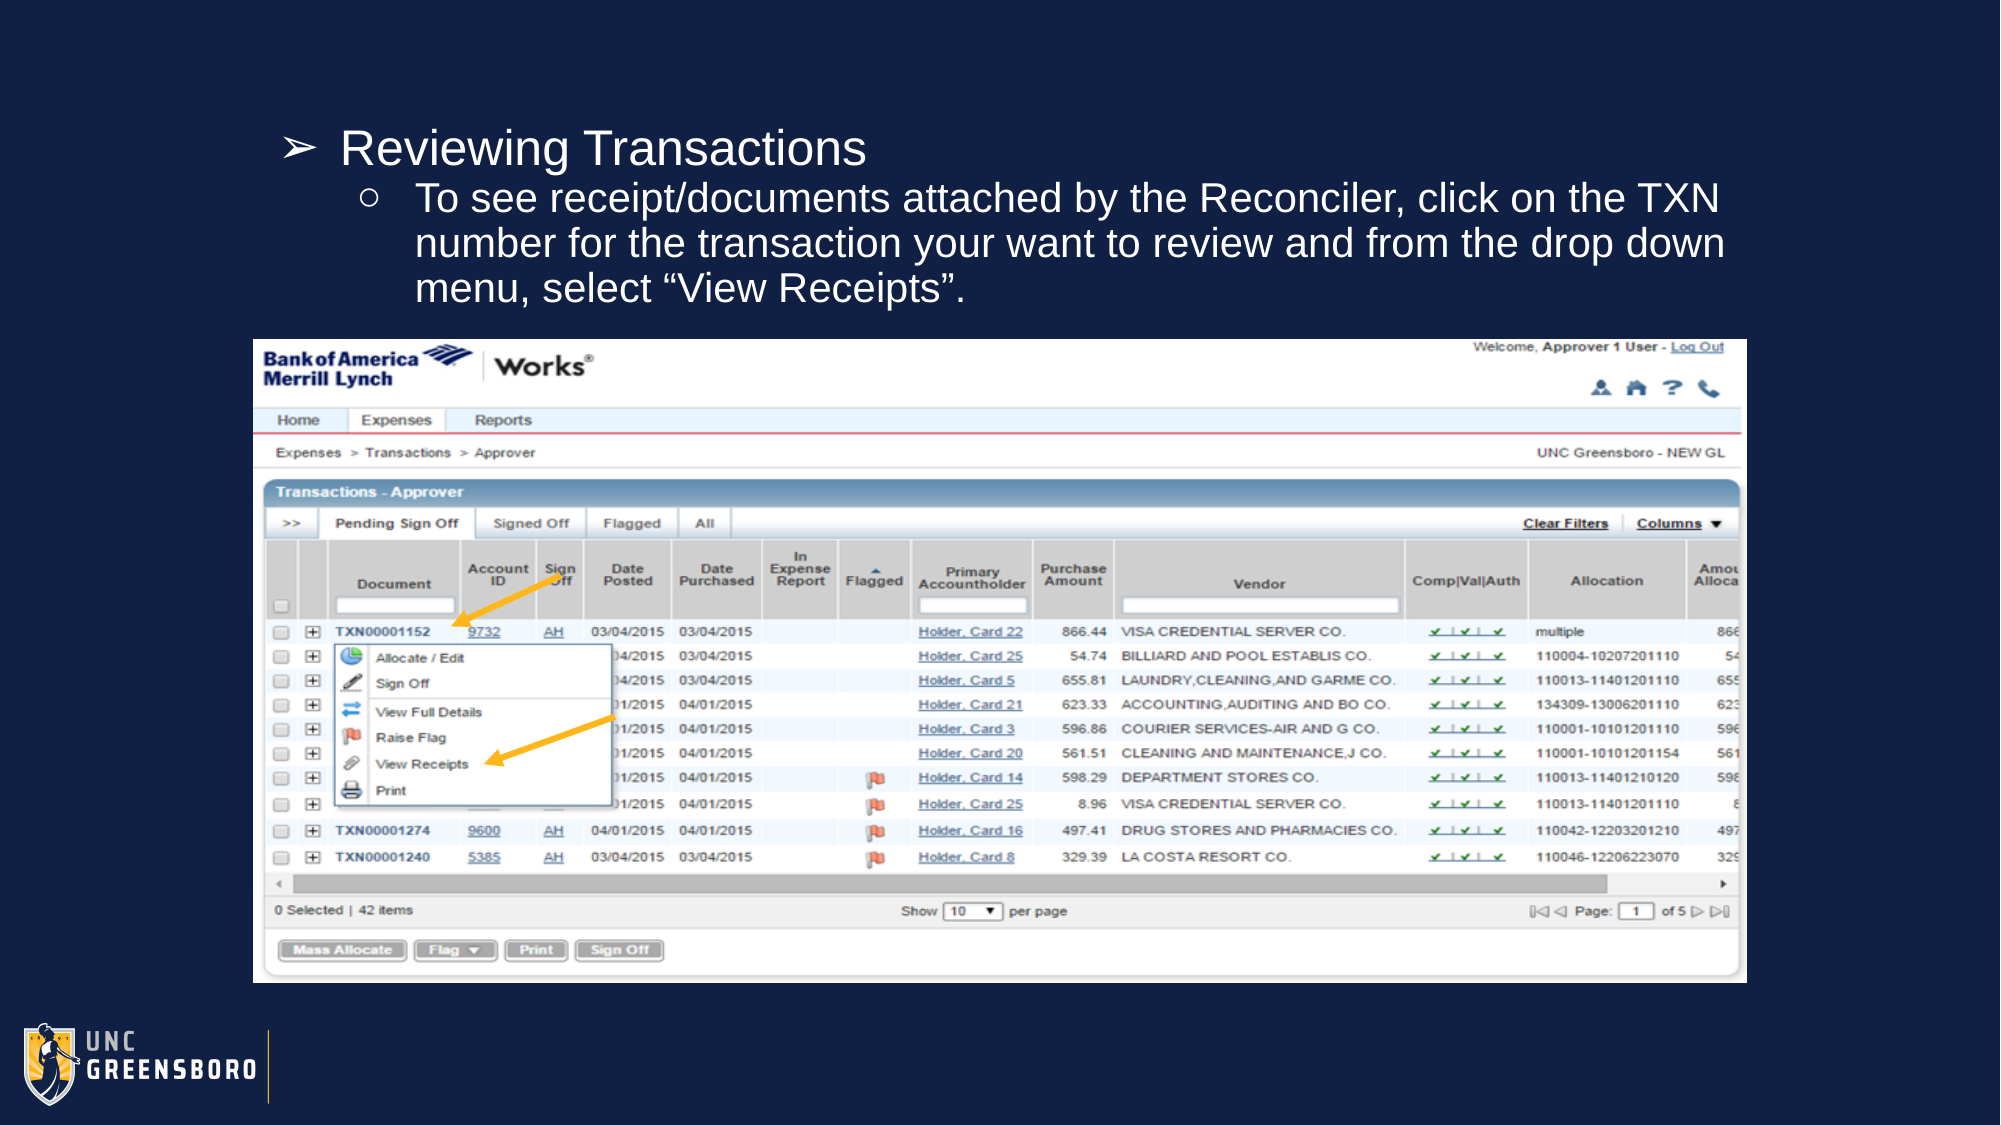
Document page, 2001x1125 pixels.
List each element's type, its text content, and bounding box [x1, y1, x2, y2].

picture [24, 1023, 269, 1106]
subtitle Reviewing Transactions To see receipt/documents attached by the Reconciler, click on the TXN number for the transaction your want to review and from the drop down menu, select “View Receipts”. [249, 114, 1750, 341]
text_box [483, 716, 616, 765]
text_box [450, 575, 562, 627]
picture [253, 339, 1747, 983]
